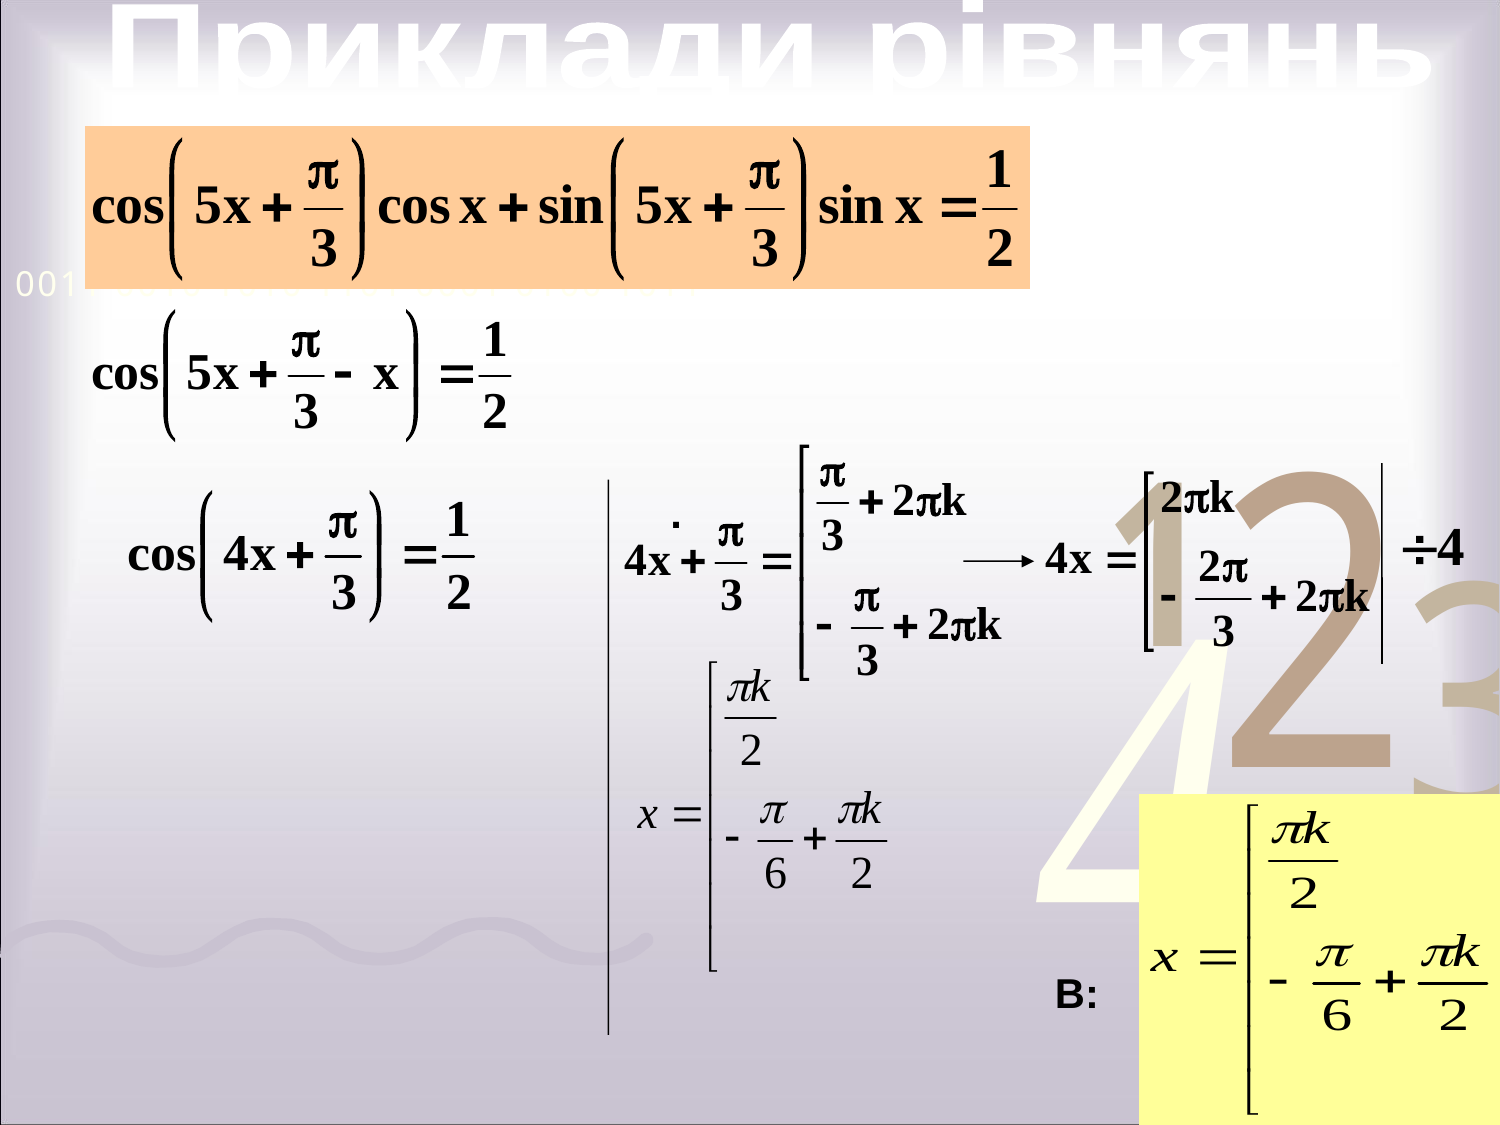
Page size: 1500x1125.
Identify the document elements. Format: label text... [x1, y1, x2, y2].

picture [963, 1, 982, 12]
text_box В: [1040, 959, 1114, 1025]
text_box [1389, 515, 1473, 576]
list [84, 125, 1030, 290]
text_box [1138, 794, 1500, 1125]
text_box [1039, 462, 1381, 663]
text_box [84, 298, 522, 450]
text_box [1018, 554, 1034, 568]
picture [0, 0, 1500, 1125]
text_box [618, 436, 1014, 691]
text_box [628, 651, 897, 983]
picture [1066, 683, 1191, 869]
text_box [121, 479, 485, 631]
